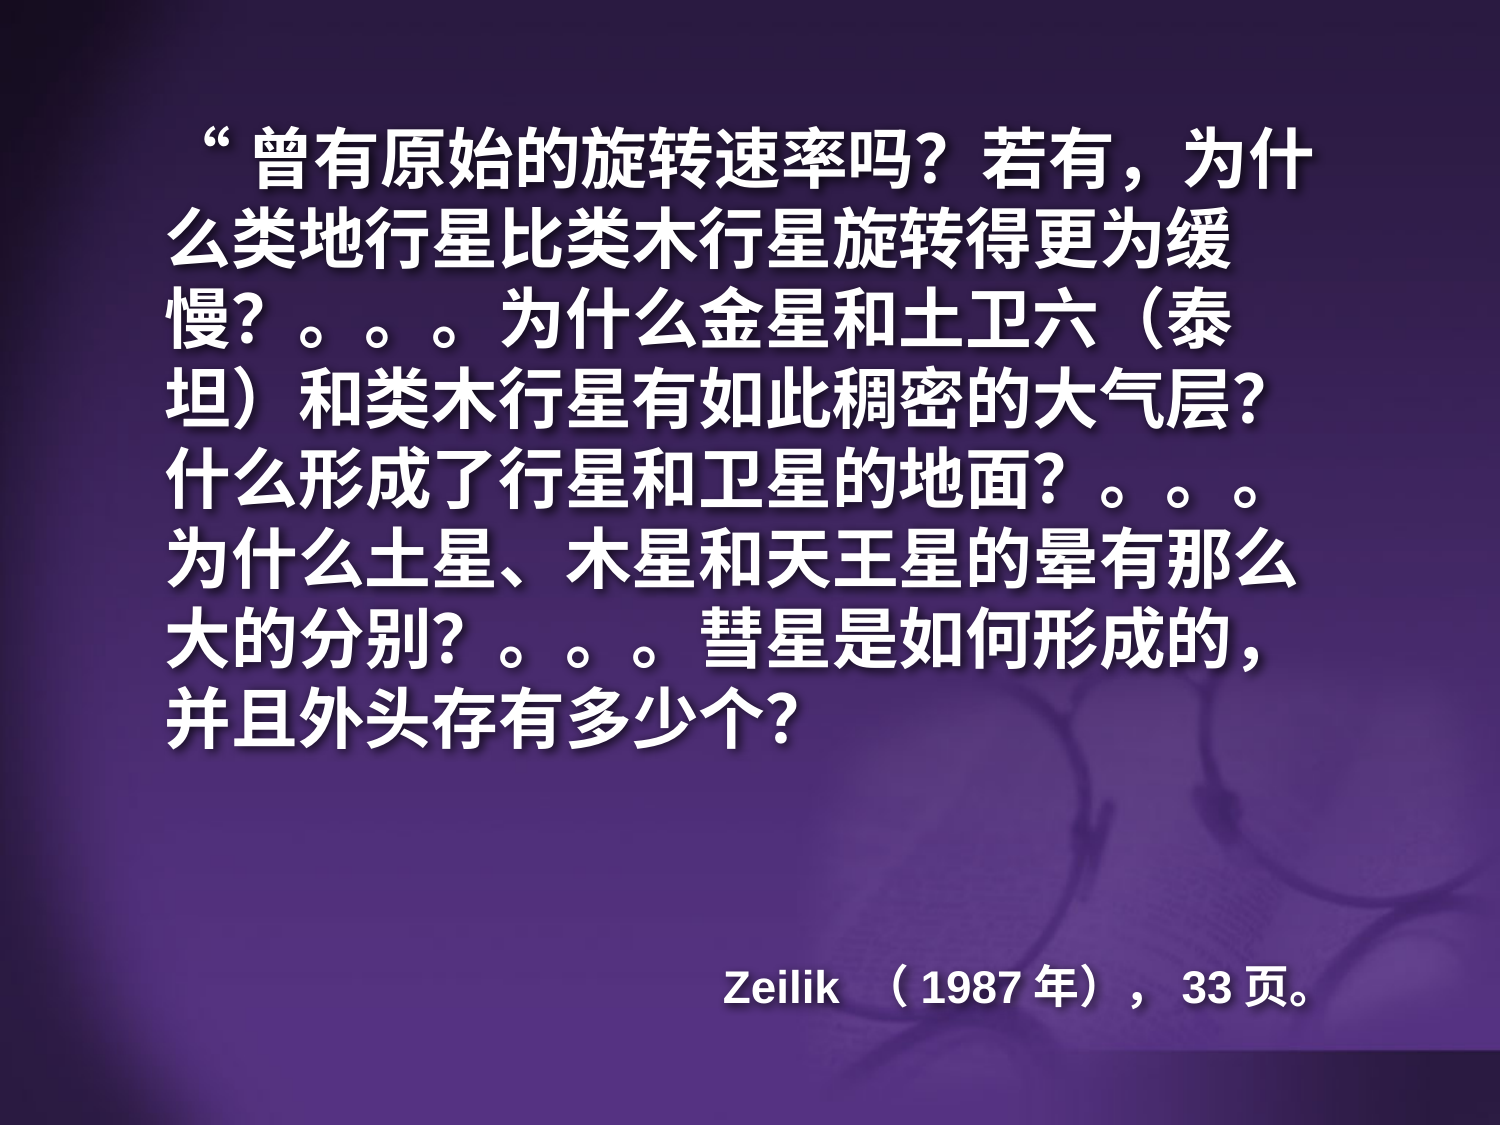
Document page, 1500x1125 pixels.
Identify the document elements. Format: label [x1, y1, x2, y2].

list [0, 0, 1500, 1125]
